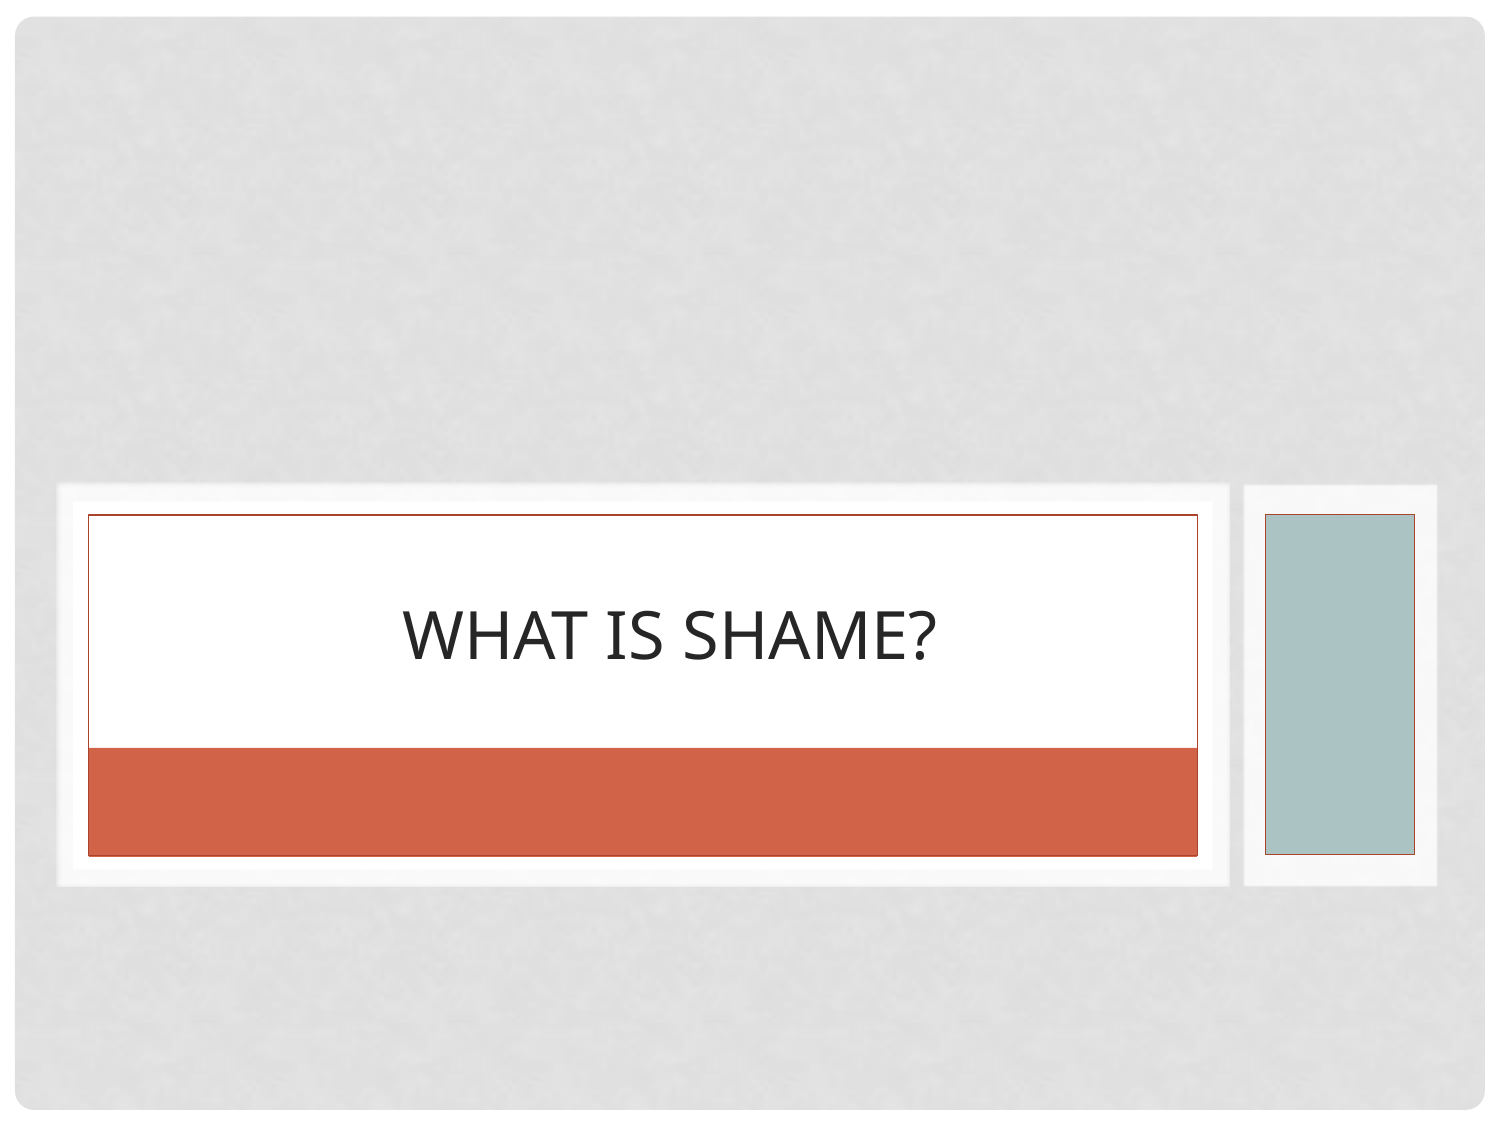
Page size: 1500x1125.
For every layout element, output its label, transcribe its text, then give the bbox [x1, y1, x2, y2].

text_box What is shame? [75, 585, 1266, 681]
